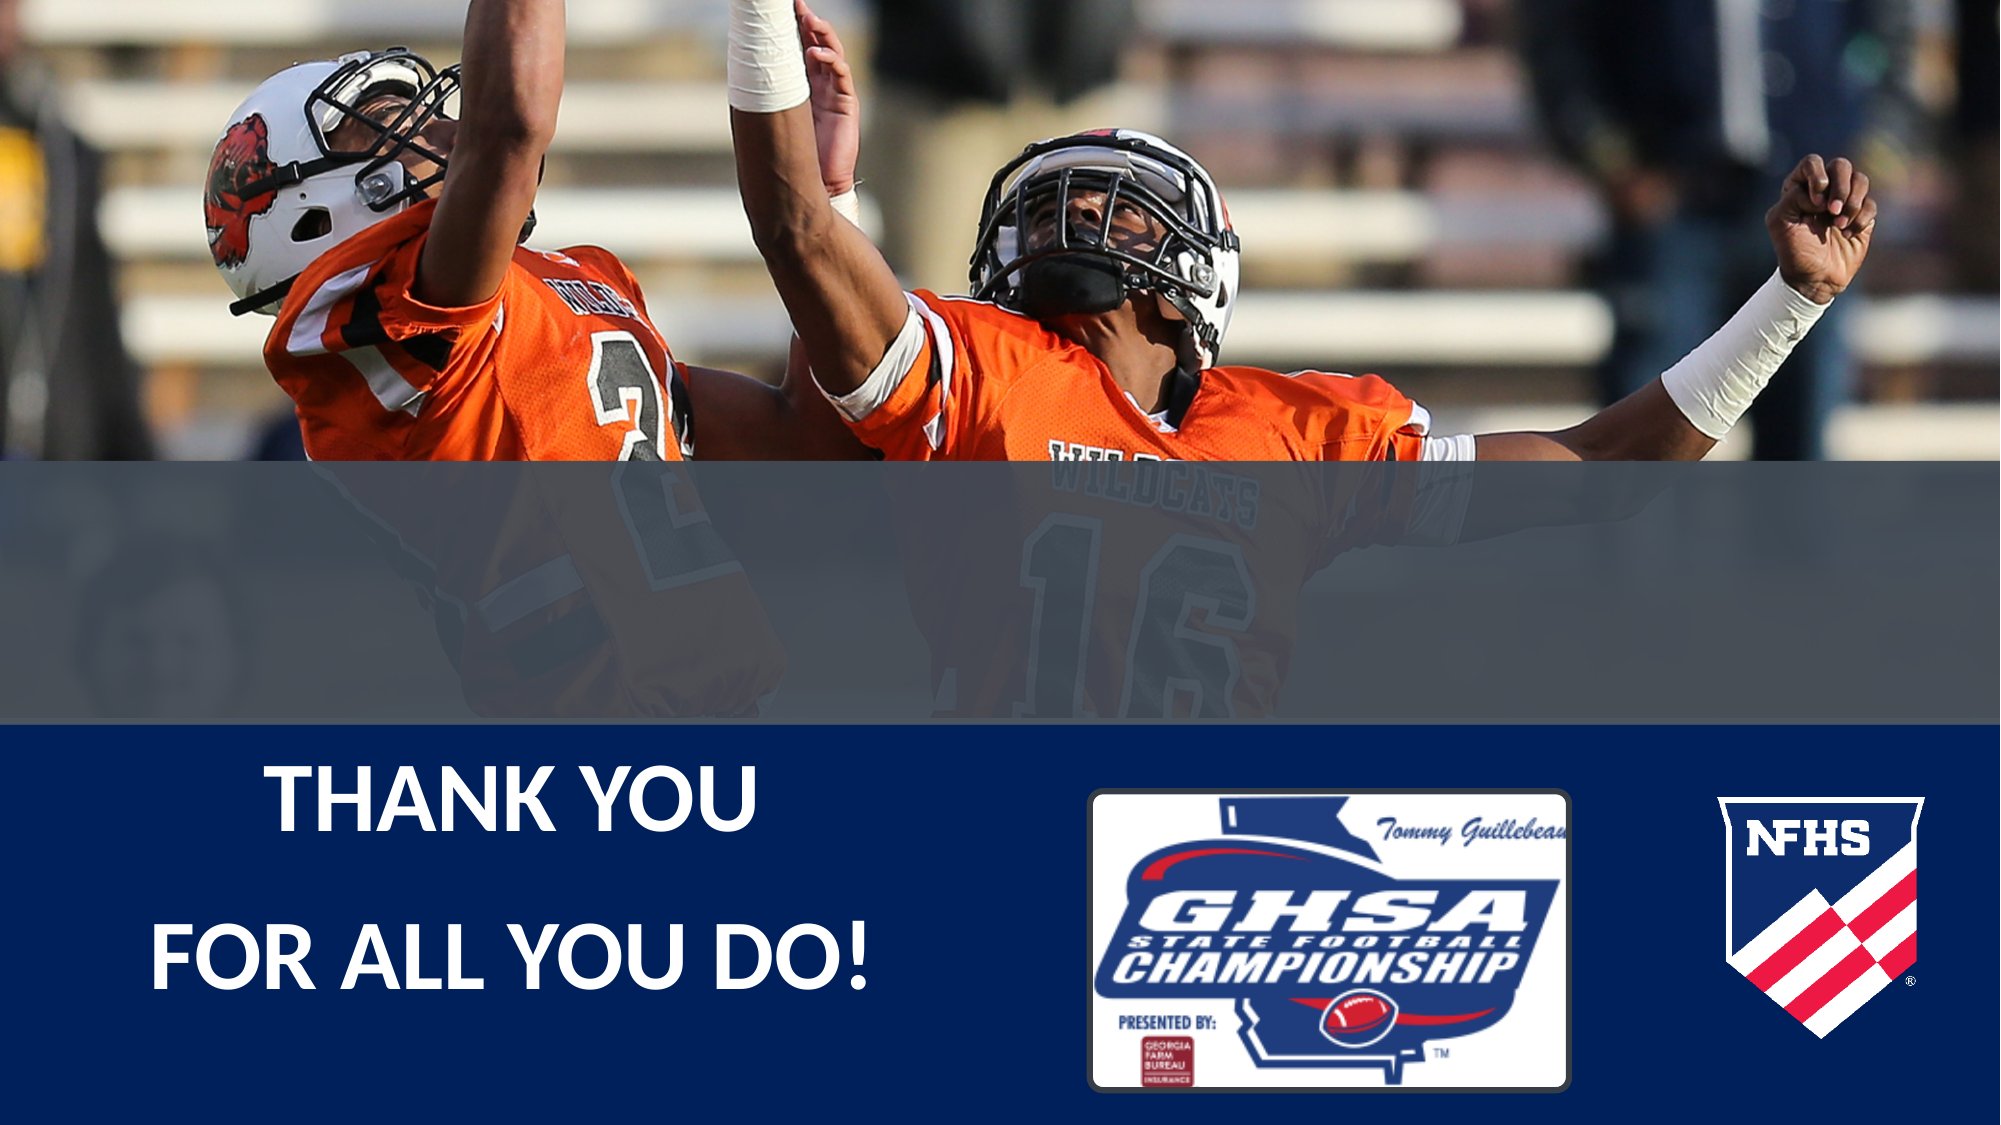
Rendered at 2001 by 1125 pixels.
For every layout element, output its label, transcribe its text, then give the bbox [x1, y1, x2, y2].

title Thank You For All you Do! [16, 764, 1009, 1057]
picture [0, 0, 2000, 460]
picture [1089, 790, 1570, 1091]
picture [1717, 797, 1925, 1039]
